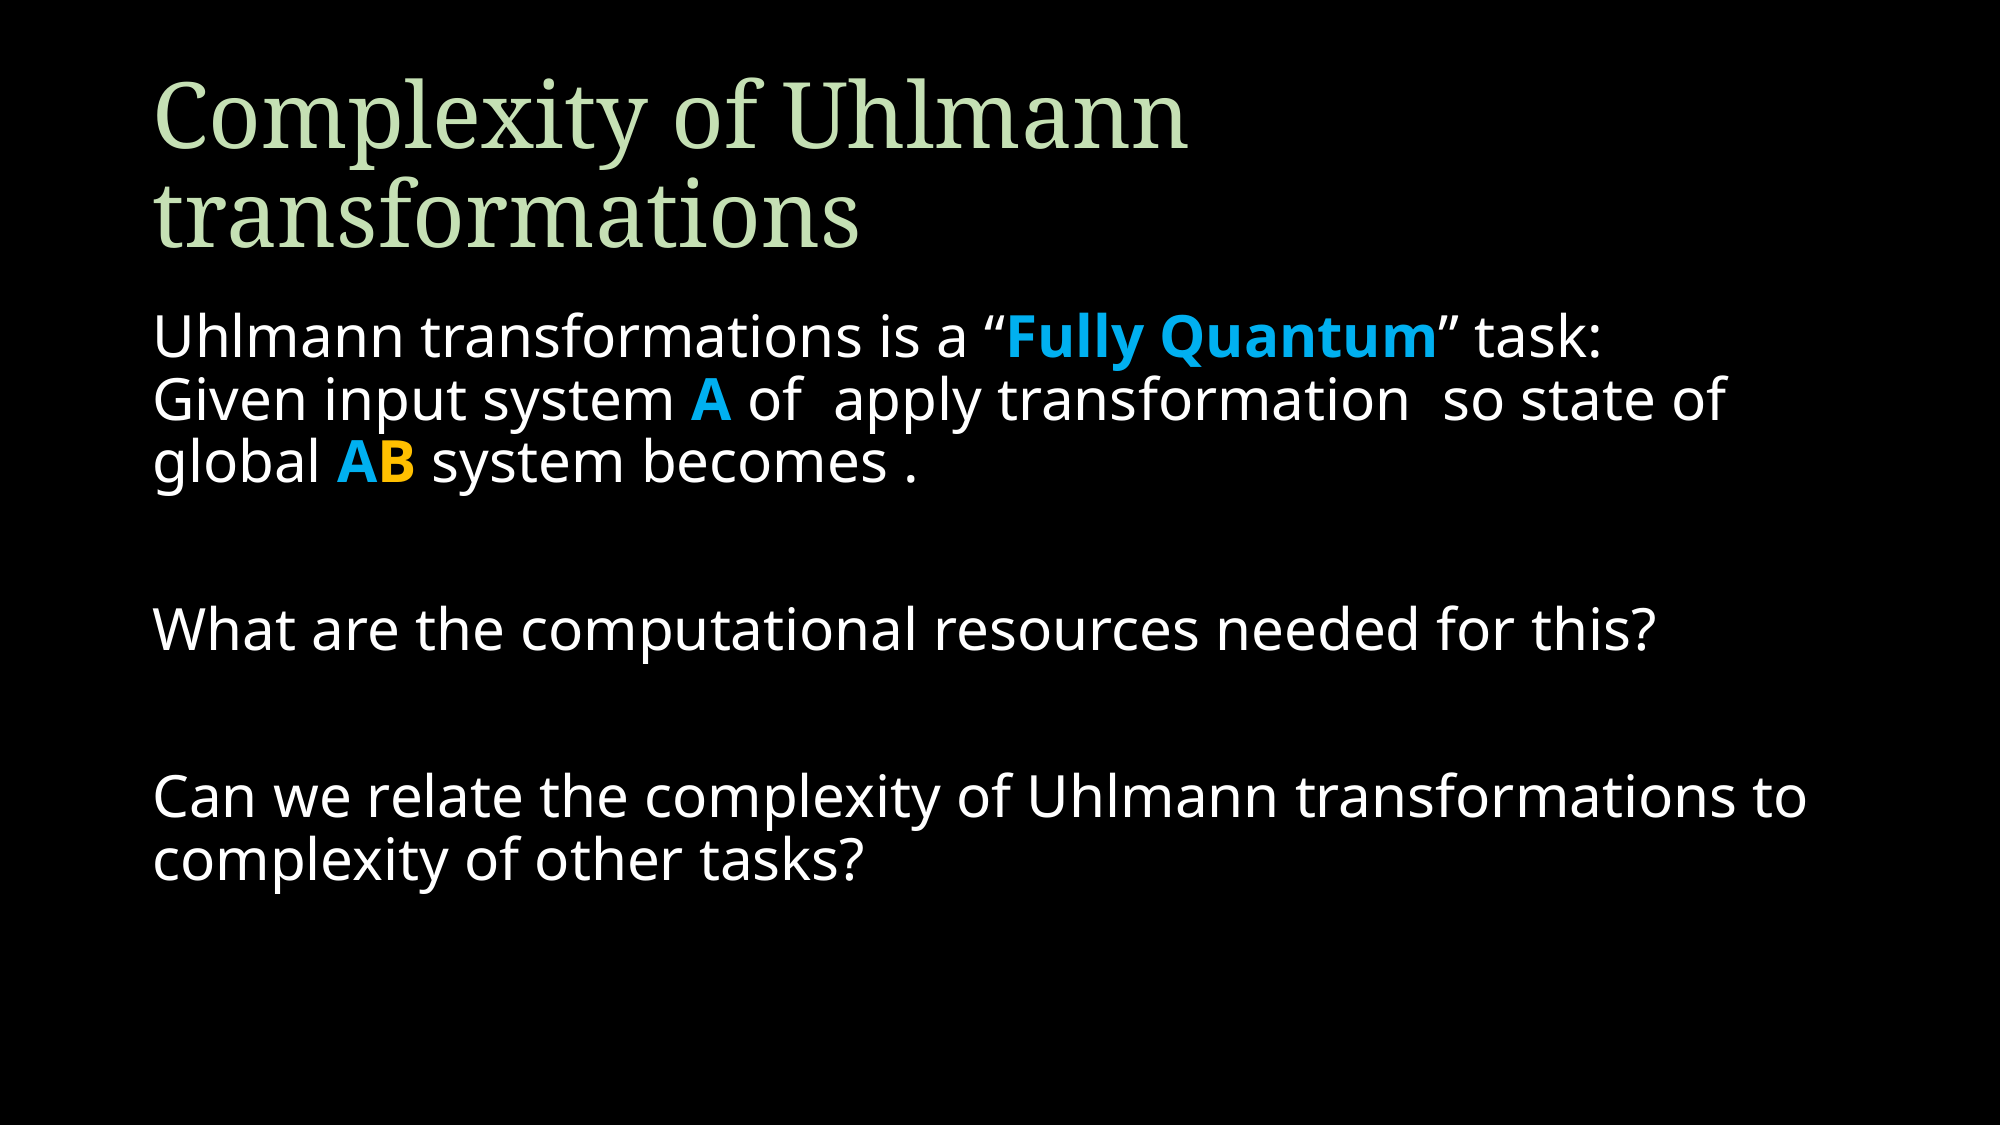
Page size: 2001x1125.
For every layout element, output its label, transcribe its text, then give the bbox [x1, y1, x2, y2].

title Complexity of Uhlmann transformations [137, 59, 1863, 278]
